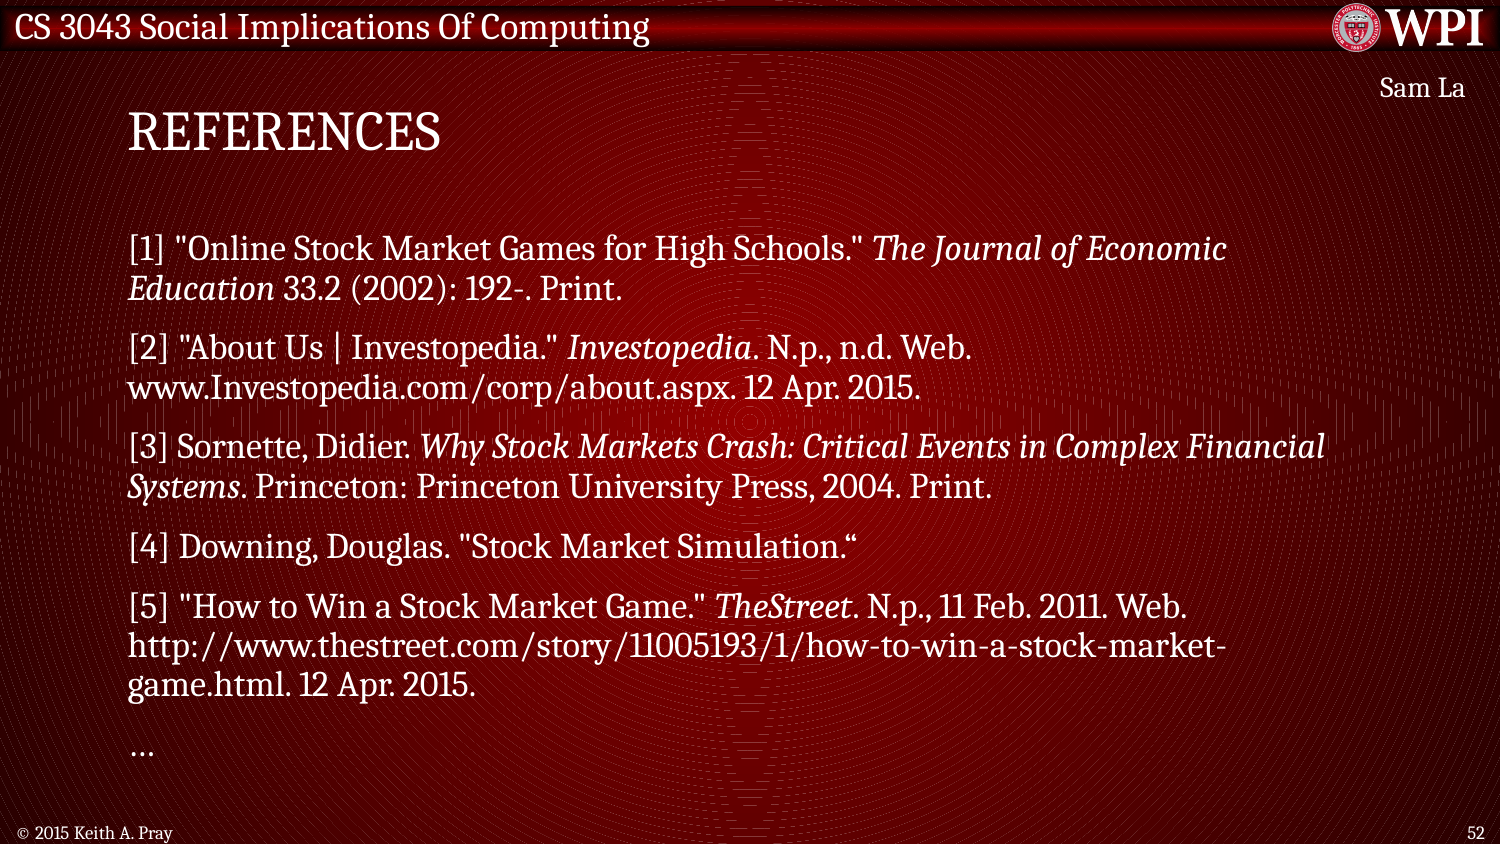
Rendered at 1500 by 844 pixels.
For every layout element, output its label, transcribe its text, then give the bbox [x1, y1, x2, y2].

picture [1332, 3, 1483, 52]
list [1] "Online Stock Market Games for High Schools." The Journal of Economic Education 33.2 (2002): 192-. Print. [2] "About Us | Investopedia." Investopedia. N.p., n.d. Web. www.Investopedia.com/corp/about.aspx. 12 Apr. 2015. [3] Sornette, Didier. Why Stock Markets Crash: Critical Events in Complex Financial Systems. Princeton: Princeton University Press, 2004. Print. [4] Downing, Douglas. "Stock Market Simulation.“ [5] "How to Win a Stock Market Game." TheStreet. N.p., 11 Feb. 2011. Web. http://www.thestreet.com/story/11005193/1/how-to-win-a-stock-market-game.html. 12 Apr. 2015. … [112, 221, 1388, 772]
footer © 2015 Keith A. Pray [0, 819, 913, 844]
text_box Sam La [1123, 61, 1481, 111]
slide_number 52 [1397, 819, 1500, 844]
title References [112, 59, 1388, 210]
